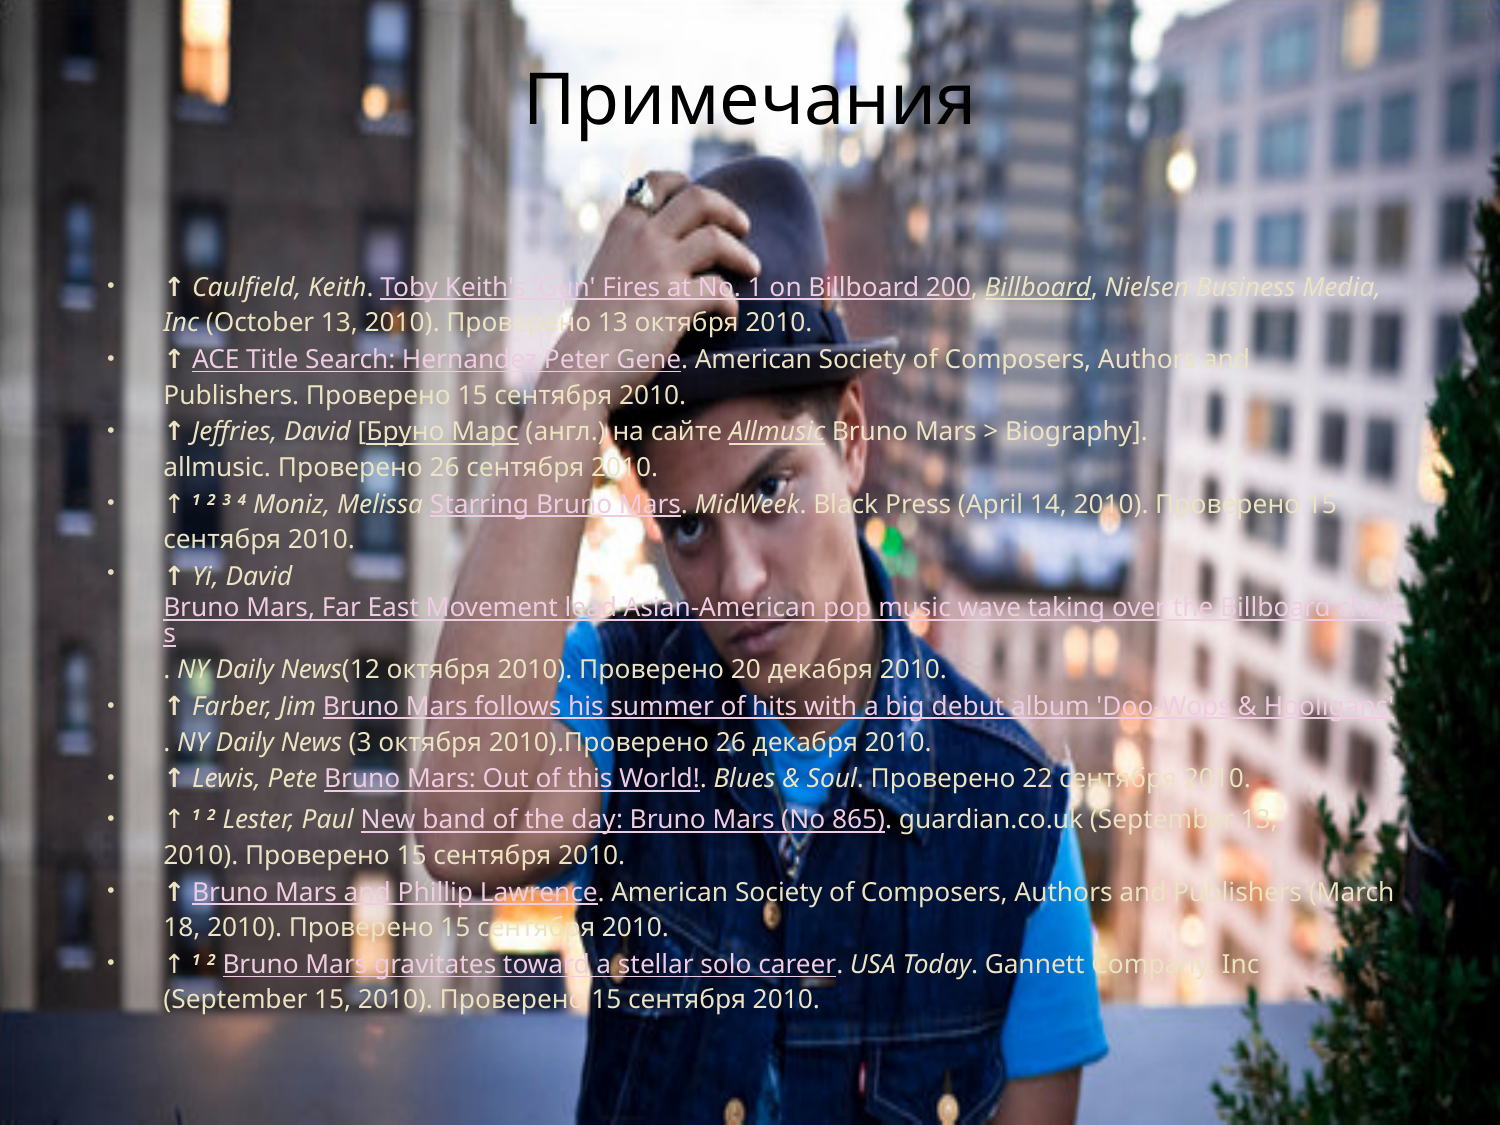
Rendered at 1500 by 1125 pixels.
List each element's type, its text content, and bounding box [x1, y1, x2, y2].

picture [0, 0, 1500, 1125]
title Примечания [75, 45, 1425, 233]
list ↑ Caulfield, Keith. Toby Keith's 'Gun' Fires at No. 1 on Billboard 200, Billboard, Nielsen Business Media, Inc (October 13, 2010). Проверено 13 октября 2010. ↑ ACE Title Search: Hernandez Peter Gene. American Society of Composers, Authors and Publishers. Проверено 15 сентября 2010. ↑ Jeffries, David [Бруно Марс (англ.) на сайте Allmusic Bruno Mars > Biography]. allmusic. Проверено 26 сентября 2010. ↑ 1 2 3 4 Moniz, Melissa Starring Bruno Mars. MidWeek. Black Press (April 14, 2010). Проверено 15 сентября 2010. ↑ Yi, David Bruno Mars, Far East Movement lead Asian-American pop music wave taking over the Billboard charts. NY Daily News(12 октября 2010). Проверено 20 декабря 2010. ↑ Farber, Jim Bruno Mars follows his summer of hits with a big debut album 'Doo-Wops & Hooligans'. NY Daily News (3 октября 2010).Проверено 26 декабря 2010. ↑ Lewis, Pete Bruno Mars: Out of this World!. Blues & Soul. Проверено 22 сентября 2010. ↑ 1 2 Lester, Paul New band of the day: Bruno Mars (No 865). guardian.co.uk (September 13, 2010). Проверено 15 сентября 2010. ↑ Bruno Mars and Phillip Lawrence. American Society of Composers, Authors and Publishers (March 18, 2010). Проверено 15 сентября 2010. ↑ 1 2 Bruno Mars gravitates toward a stellar solo career. USA Today. Gannett Company, Inc (September 15, 2010). Проверено 15 сентября 2010. [75, 262, 1425, 1035]
